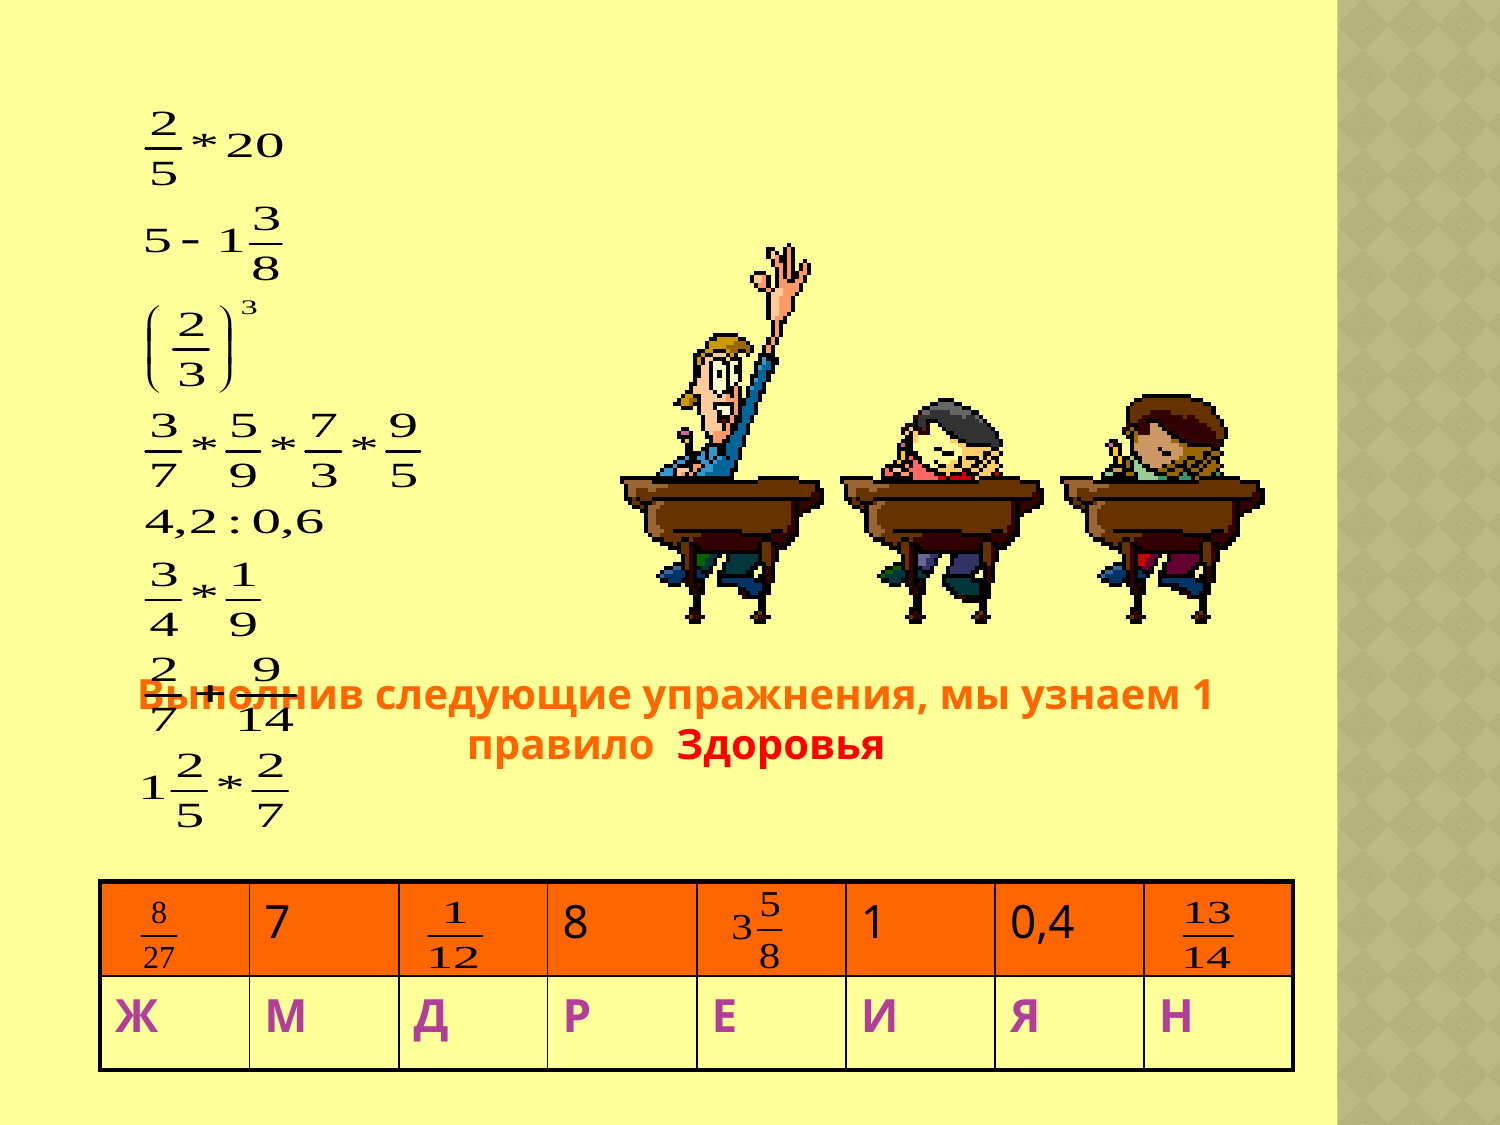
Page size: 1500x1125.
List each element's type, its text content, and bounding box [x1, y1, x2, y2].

table_header 8 [548, 884, 696, 975]
table_header 1 [847, 884, 994, 975]
picture [619, 243, 1266, 624]
table_header [102, 884, 249, 975]
table_cell Н [1145, 977, 1291, 1068]
table_cell Р [548, 977, 696, 1068]
table_header [400, 884, 547, 975]
table_cell Я [996, 977, 1143, 1068]
table_cell М [250, 977, 398, 1068]
table_header [1145, 884, 1291, 975]
table_cell Ж [102, 977, 249, 1068]
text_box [135, 101, 432, 835]
table_cell И [847, 977, 994, 1068]
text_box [725, 881, 792, 977]
table_header [796, 884, 845, 975]
table_header 0,4 [996, 884, 1143, 975]
list Выполнив следующие упражнения, мы узнаем 1 правило Здоровья [52, 42, 1300, 838]
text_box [1174, 892, 1242, 977]
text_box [418, 892, 493, 977]
table_header 7 [250, 884, 398, 975]
table_header [698, 884, 720, 975]
table_cell Д [400, 977, 547, 1068]
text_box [135, 892, 185, 977]
table_cell Е [698, 977, 845, 1068]
